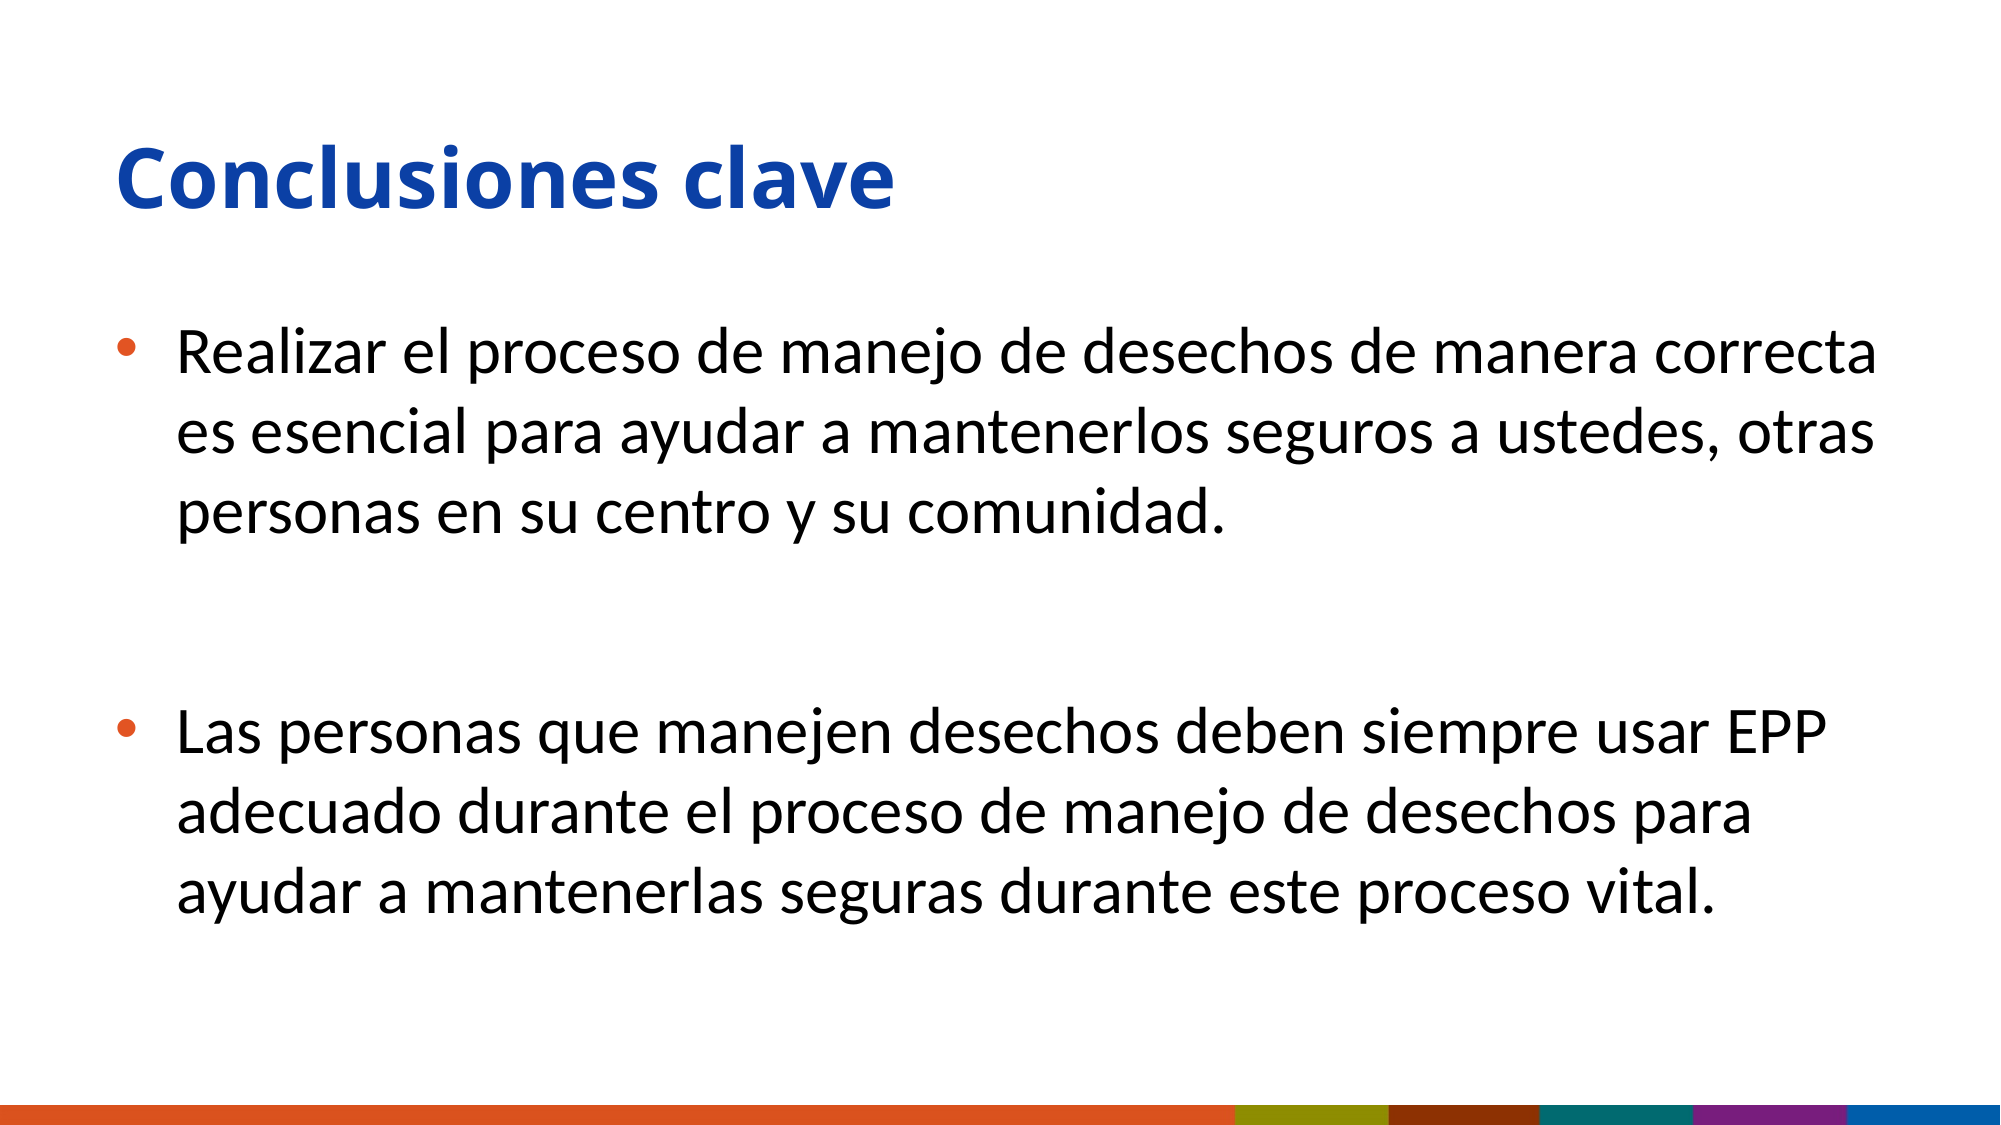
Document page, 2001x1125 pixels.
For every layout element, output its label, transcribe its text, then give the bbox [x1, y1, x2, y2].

title Conclusiones clave [99, 45, 1900, 233]
picture [0, 1105, 2000, 1125]
list Realizar el proceso de manejo de desechos de manera correcta es esencial para ayudar a mantenerlos seguros a ustedes, otras personas en su centro y su comunidad. Las personas que manejen desechos deben siempre usar EPP adecuado durante el proceso de manejo de desechos para ayudar a mantenerlas seguras durante este proceso vital. [99, 299, 1900, 985]
